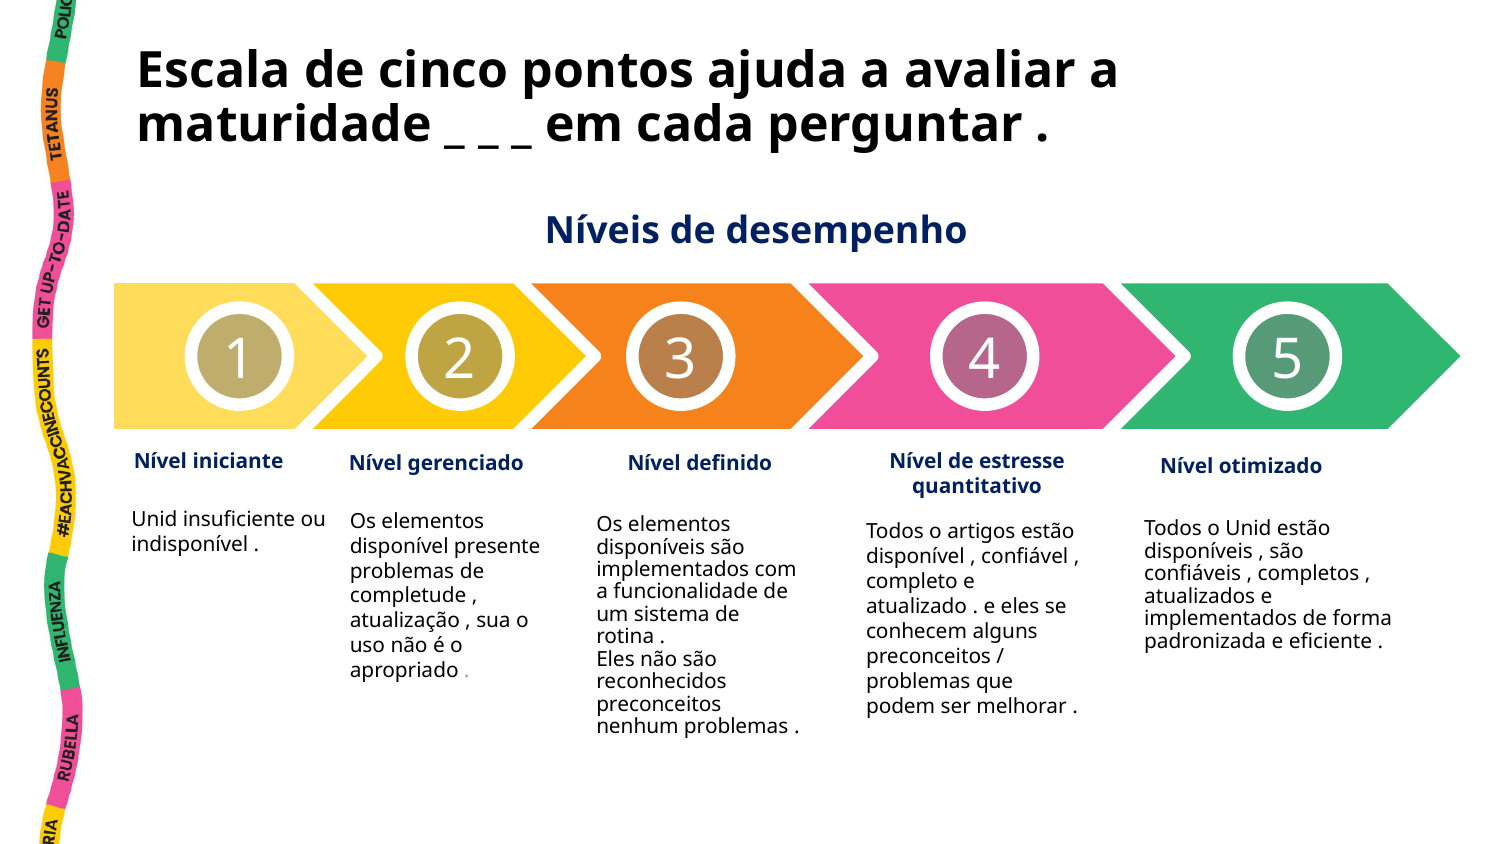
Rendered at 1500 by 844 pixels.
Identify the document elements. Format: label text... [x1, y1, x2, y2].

text_box [515, 277, 871, 436]
picture [0, 0, 1500, 844]
text_box Nível definido [584, 442, 815, 483]
text_box 4 [936, 307, 1034, 405]
text_box 3 [632, 307, 730, 405]
text_box [107, 277, 375, 436]
text_box Nível iniciante [111, 440, 306, 481]
text_box Níveis de desempenho [305, 198, 1207, 259]
text_box 5 [1238, 307, 1336, 405]
title Escala de cinco pontos ajuda a avaliar a maturidade _ _ _ em cada perguntar . [125, 36, 1417, 162]
text_box Nível gerenciado [308, 442, 565, 483]
text_box Os elementos disponível presente problemas de completude , atualização , sua o uso não é o apropriado . [334, 499, 565, 690]
text_box Todos o artigos estão disponível , confiável , completo e atualizado . e eles se conhecem alguns preconceitos / problemas que podem ser melhorar . [851, 510, 1103, 726]
text_box [297, 277, 594, 436]
text_box Todos o Unid estão disponíveis , são confiáveis , completos , atualizados e implementados de forma padronizada e eficiente . [1129, 510, 1417, 685]
text_box 2 [411, 307, 509, 405]
text_box Nível otimizado [1110, 444, 1373, 485]
text_box Os elementos disponíveis são implementados com a funcionalidade de um sistema de rotina . Eles não são reconhecidos preconceitos nenhum problemas . [581, 506, 818, 771]
text_box [1105, 277, 1470, 436]
text_box Nível de estresse quantitativo [860, 440, 1094, 506]
text_box Unid insuficiente ou indisponível . [116, 498, 347, 588]
text_box 1 [190, 307, 288, 405]
text_box [793, 277, 1183, 436]
